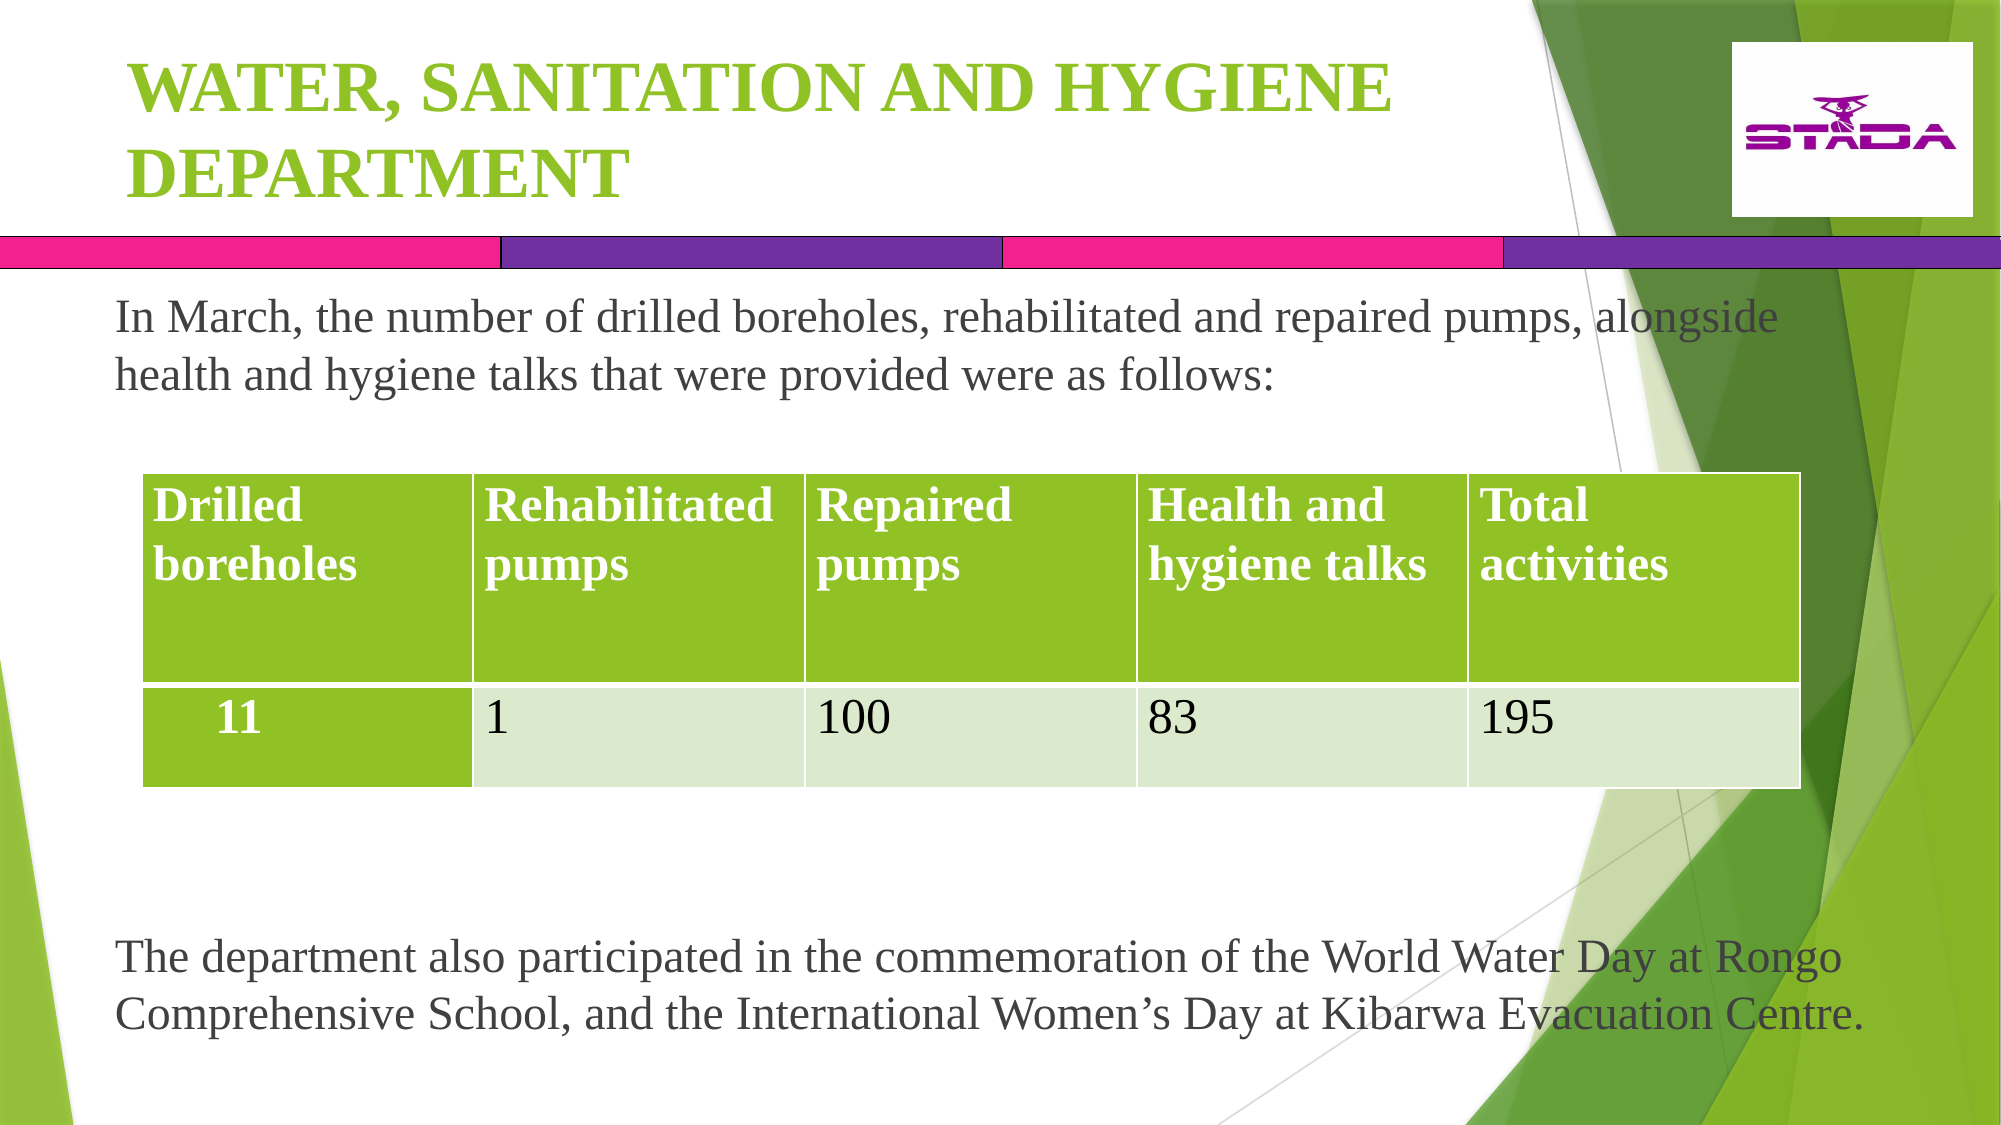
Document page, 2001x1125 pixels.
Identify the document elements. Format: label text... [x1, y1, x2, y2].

table_header Drilled boreholes [143, 474, 472, 682]
table_cell 11 [143, 688, 472, 787]
list In March, the number of drilled boreholes, rehabilitated and repaired pumps, alongside health and hygiene talks that were provided were as follows: The department also participated in the commemoration of the World Water Day at Rongo Comprehensive School, and the International Women’s Day at Kibarwa Evacuation Centre. [99, 277, 1900, 1057]
table_cell 195 [1469, 688, 1799, 787]
title WATER, SANITATION AND HYGIENE DEPARTMENT [111, 31, 1522, 220]
table_header Repaired pumps [806, 474, 1136, 682]
picture [1732, 42, 1973, 217]
table_header Total activities [1469, 474, 1799, 682]
table_cell 83 [1138, 688, 1467, 787]
table_cell 100 [806, 688, 1136, 787]
table_header Health and hygiene talks [1138, 474, 1467, 682]
table_header Rehabilitated pumps [474, 474, 804, 682]
table_cell 1 [474, 688, 804, 787]
